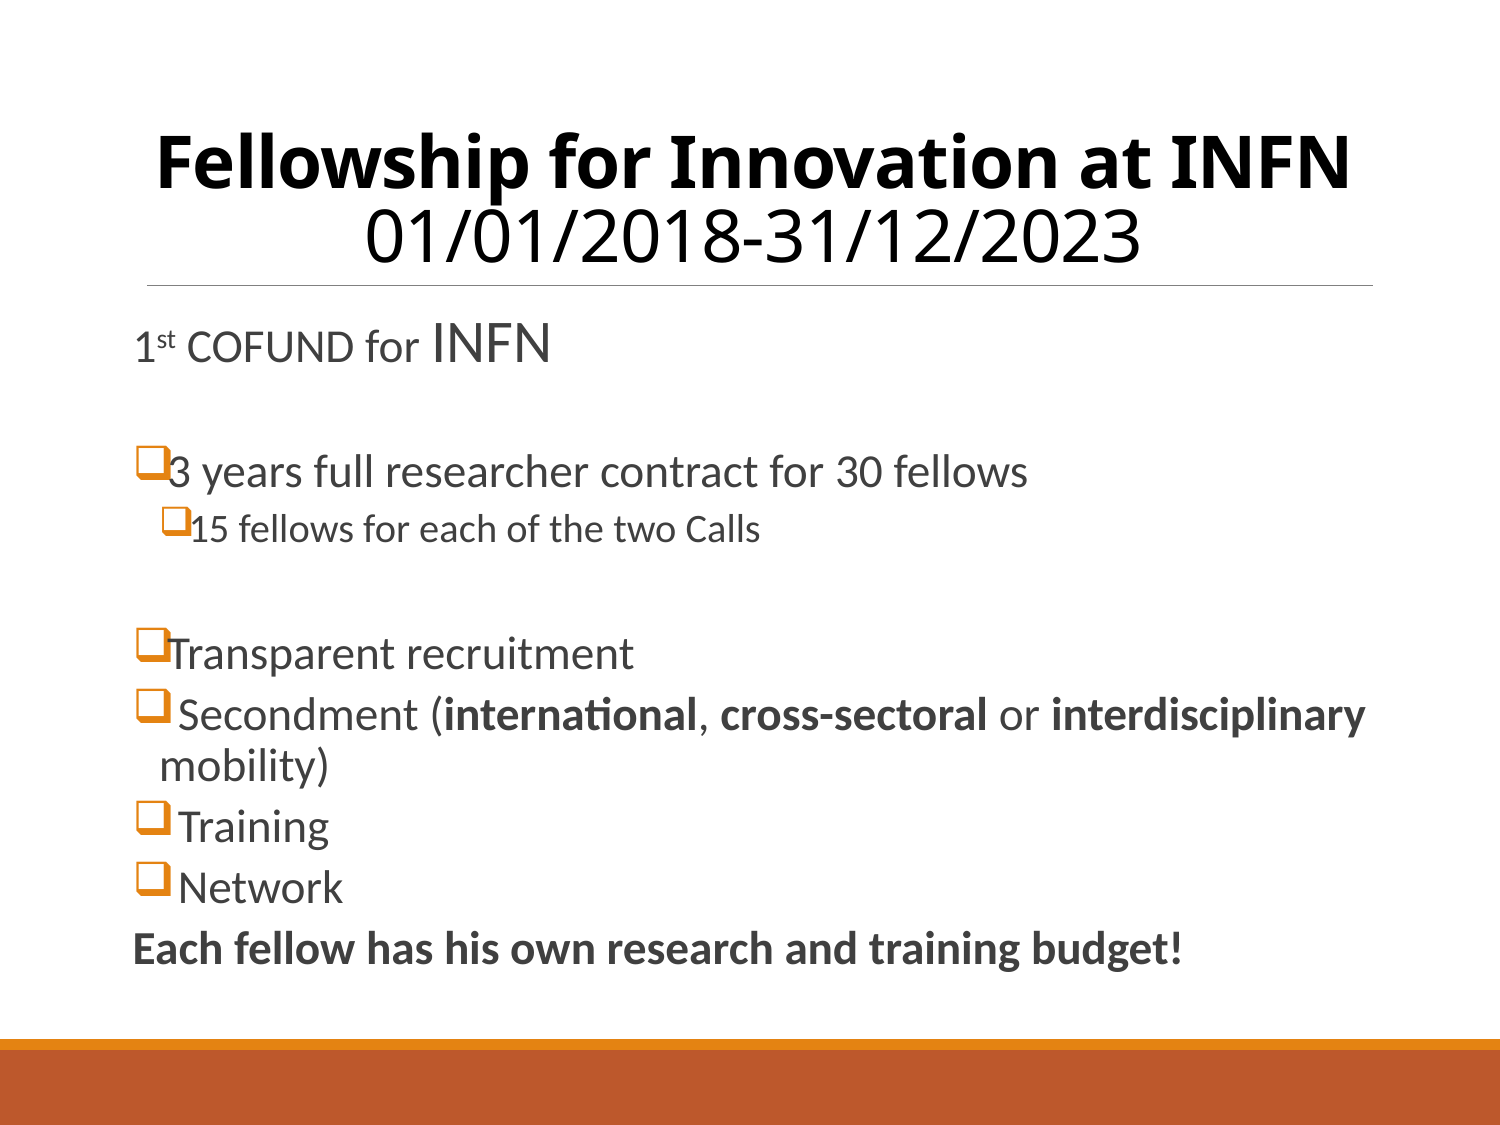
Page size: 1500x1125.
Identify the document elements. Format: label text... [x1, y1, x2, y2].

title Fellowship for Innovation at INFN 01/01/2018-31/12/2023 [135, 47, 1373, 285]
list 1st COFUND for INFN 3 years full researcher contract for 30 fellows 15 fellows for each of the two Calls Transparent recruitment Secondment (international, cross-sectoral or interdisciplinary mobility) Training Network Each fellow has his own research and training budget! [103, 302, 1388, 988]
